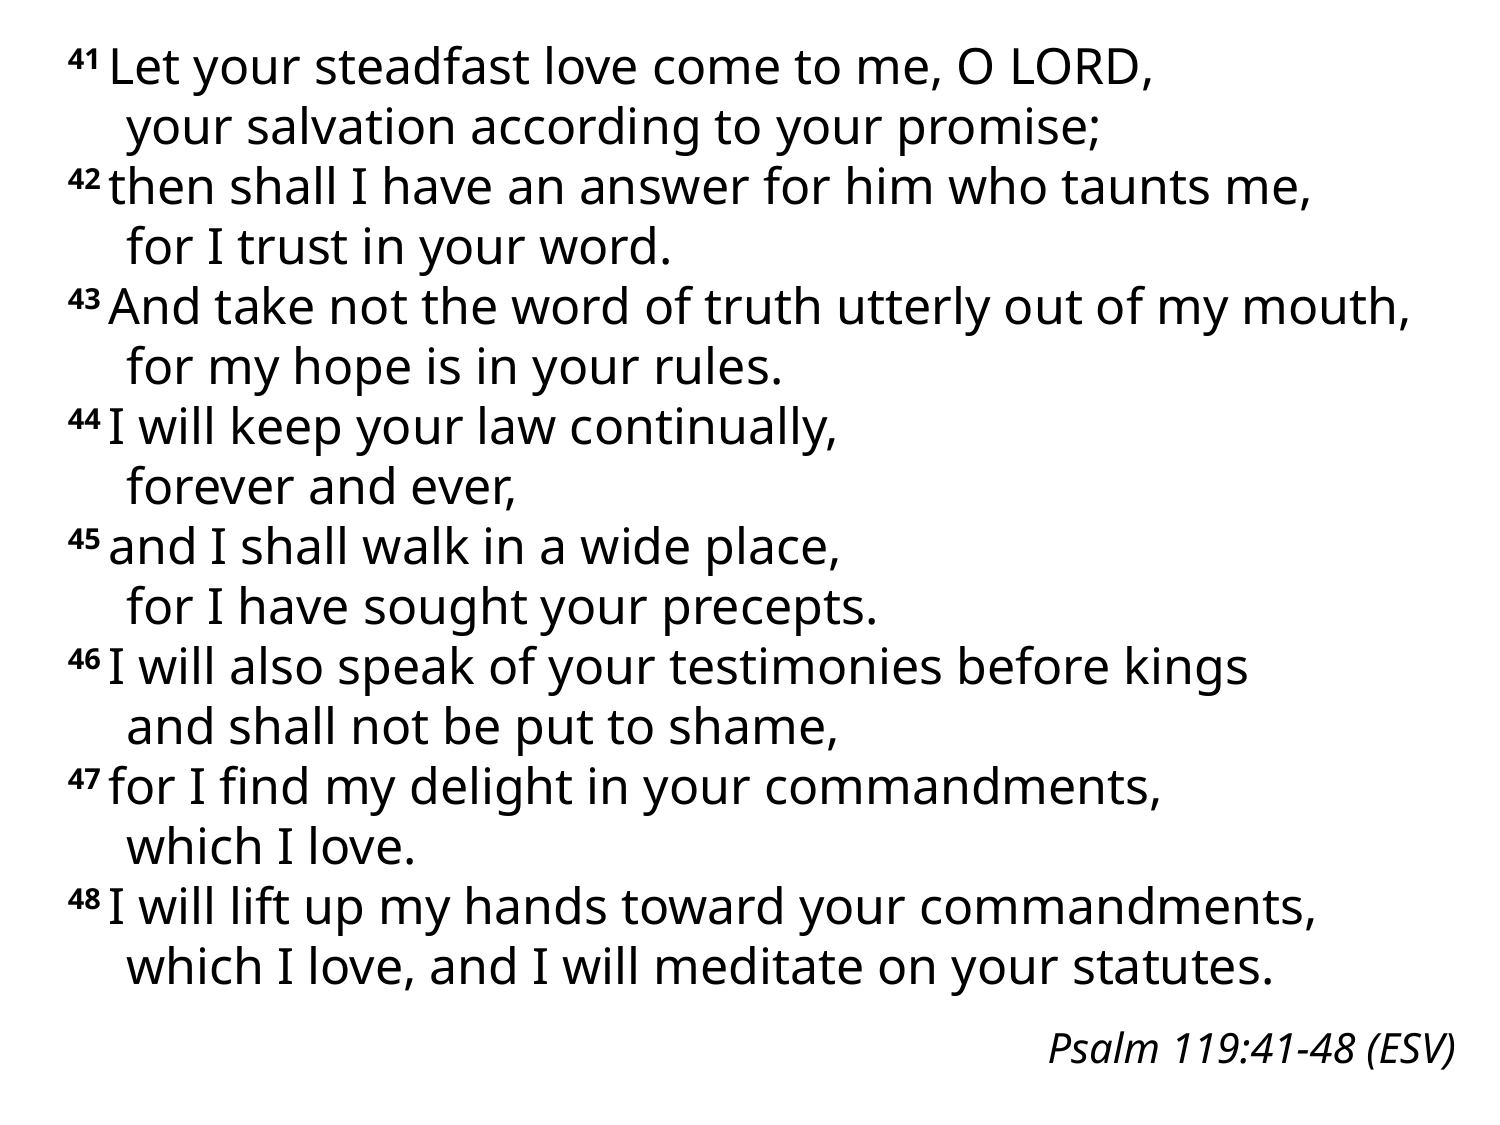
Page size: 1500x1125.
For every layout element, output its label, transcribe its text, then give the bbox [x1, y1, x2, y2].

text_box 41 Let your steadfast love come to me, O Lord, your salvation according to your promise; 42 then shall I have an answer for him who taunts me, for I trust in your word. 43 And take not the word of truth utterly out of my mouth, for my hope is in your rules. 44 I will keep your law continually, forever and ever, 45 and I shall walk in a wide place, for I have sought your precepts. 46 I will also speak of your testimonies before kings and shall not be put to shame, 47 for I find my delight in your commandments, which I love. 48 I will lift up my hands toward your commandments, which I love, and I will meditate on your statutes. Psalm 119:41-48 (ESV) [53, 26, 1471, 1079]
